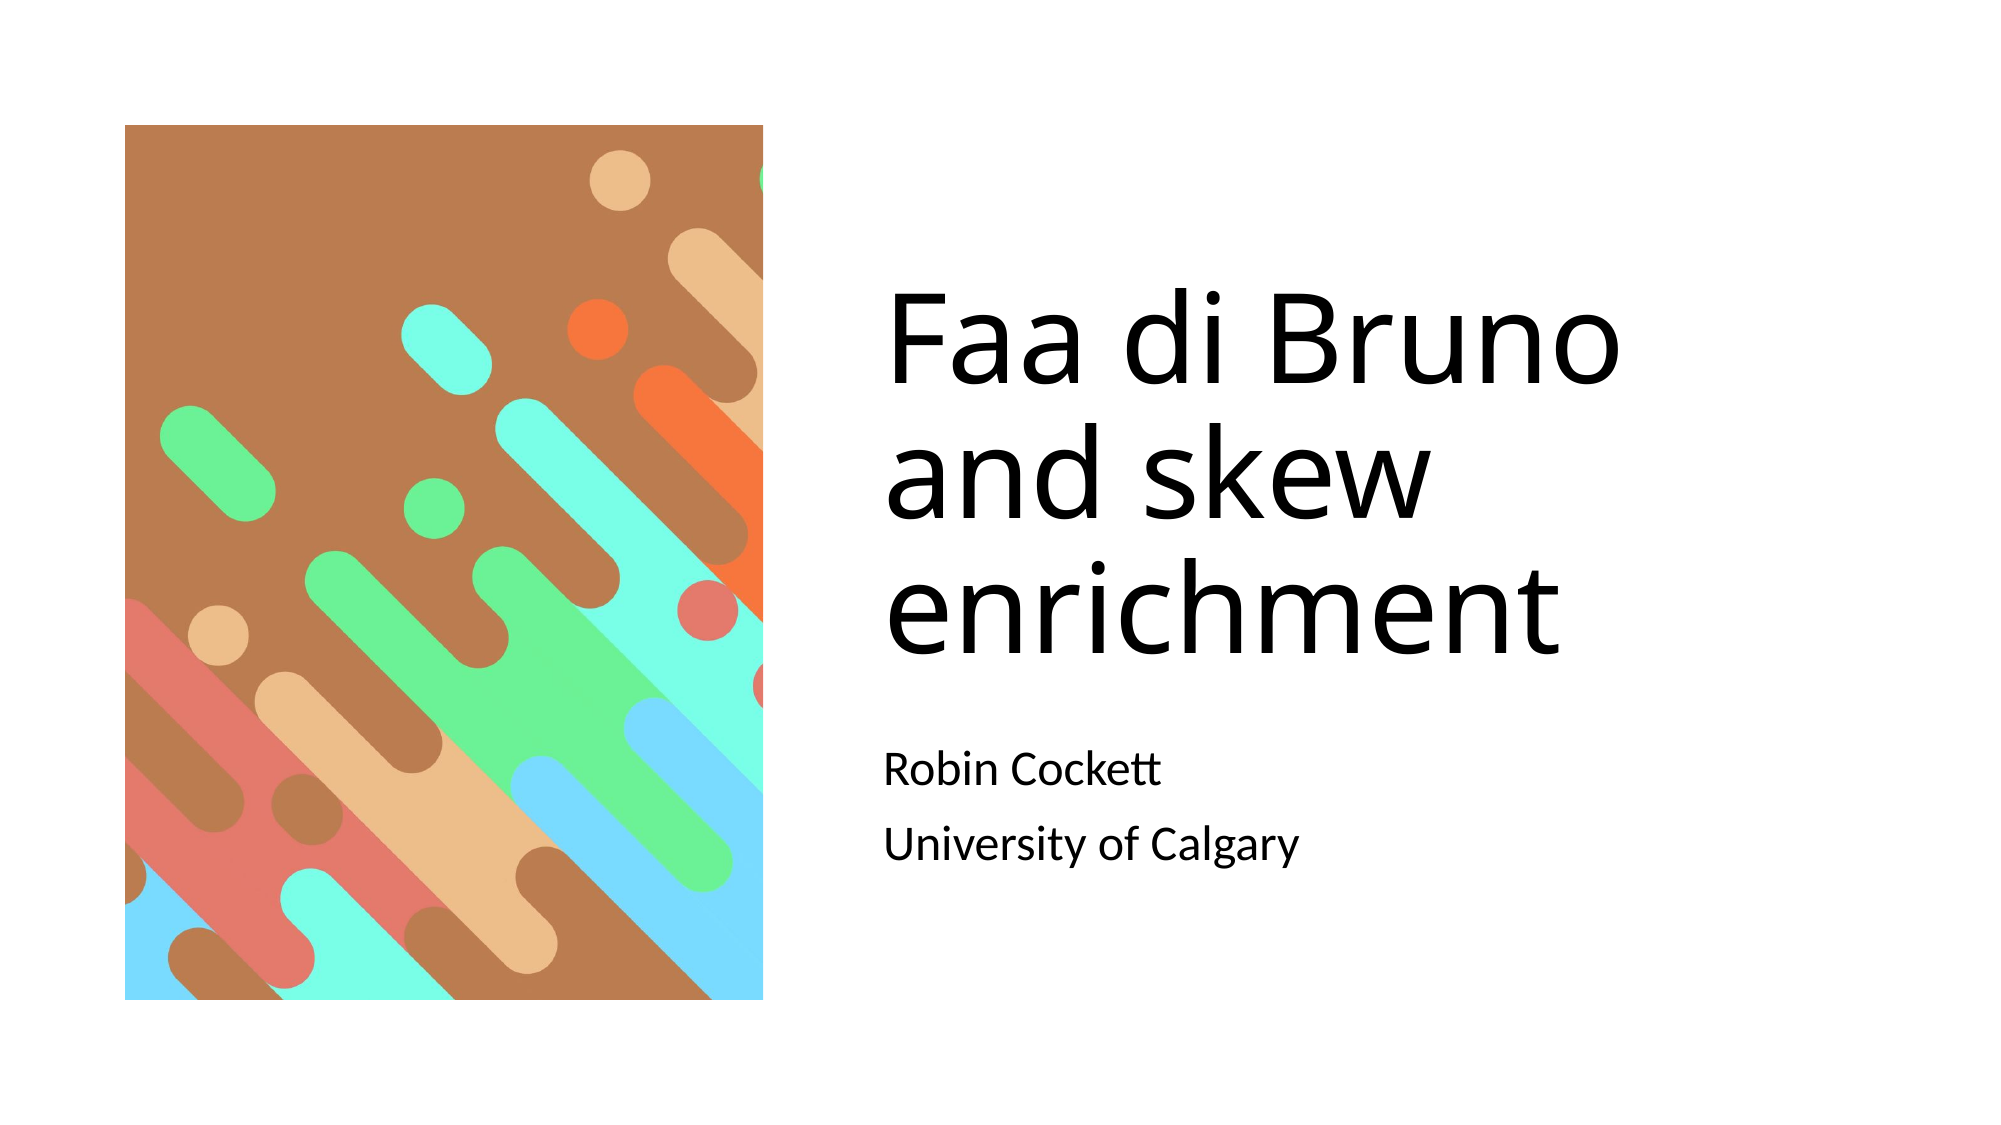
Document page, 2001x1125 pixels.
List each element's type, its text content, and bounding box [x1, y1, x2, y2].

picture [124, 124, 764, 1001]
subtitle Robin Cockett University of Calgary [868, 734, 1749, 930]
title Faa di Bruno and skew enrichment [868, 248, 1749, 708]
